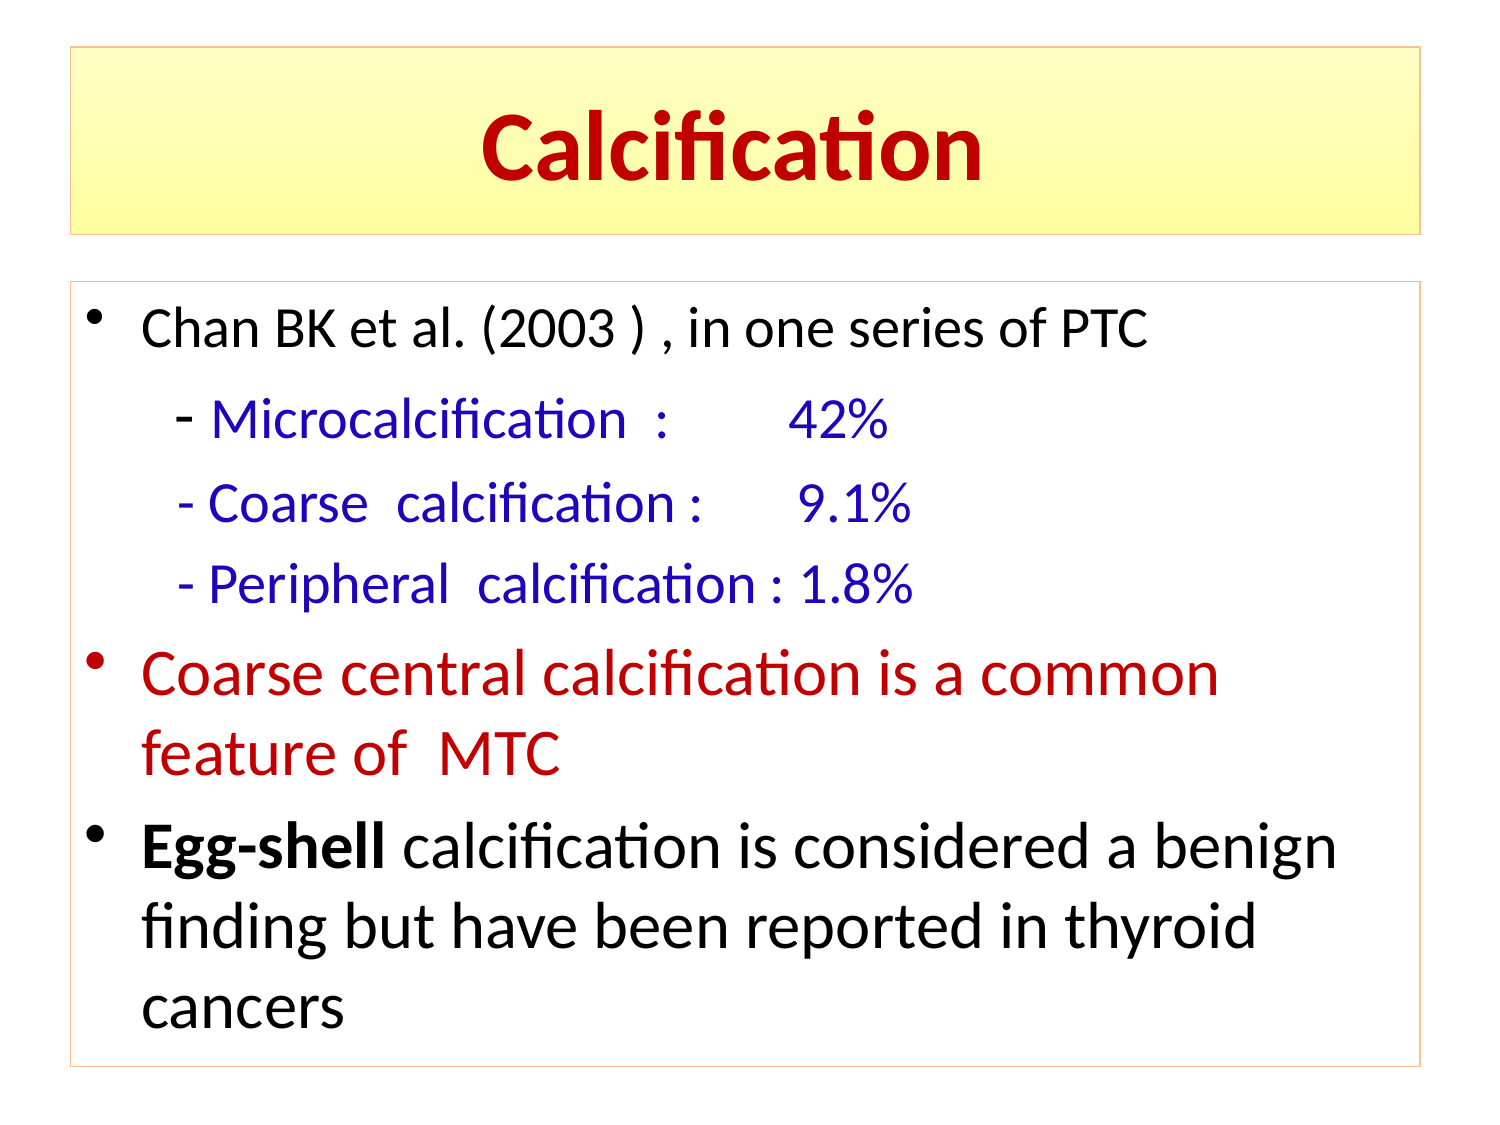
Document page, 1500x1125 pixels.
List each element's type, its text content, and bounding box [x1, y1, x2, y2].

text_box Calcification [70, 46, 1421, 235]
text_box Chan BK et al. (2003 ) , in one series of PTC - Microcalcification : 42% - Coarse calcification : 9.1% - Peripheral calcification : 1.8% Coarse central calcification is a common feature of MTC Egg-shell calcification is considered a benign finding but have been reported in thyroid cancers [70, 281, 1421, 1067]
